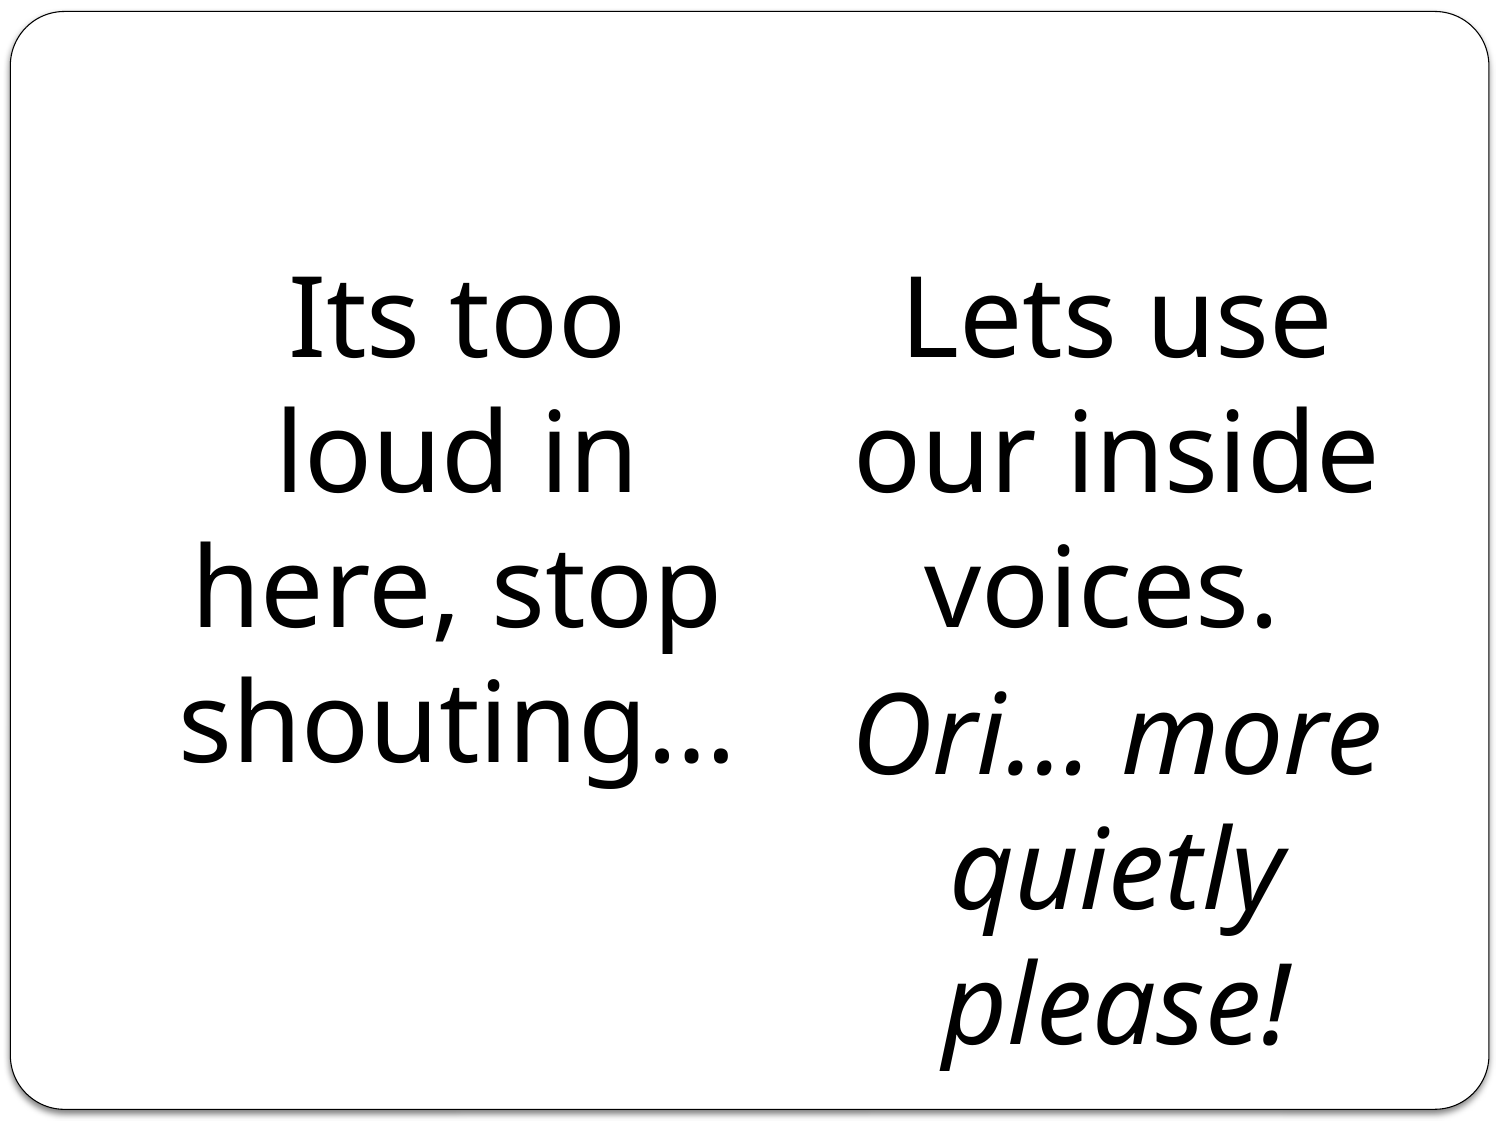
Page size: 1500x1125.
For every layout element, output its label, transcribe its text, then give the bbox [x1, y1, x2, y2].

list Its too loud in here, stop shouting… [150, 237, 765, 988]
list Lets use our inside voices. Ori… more quietly please! [809, 237, 1425, 988]
